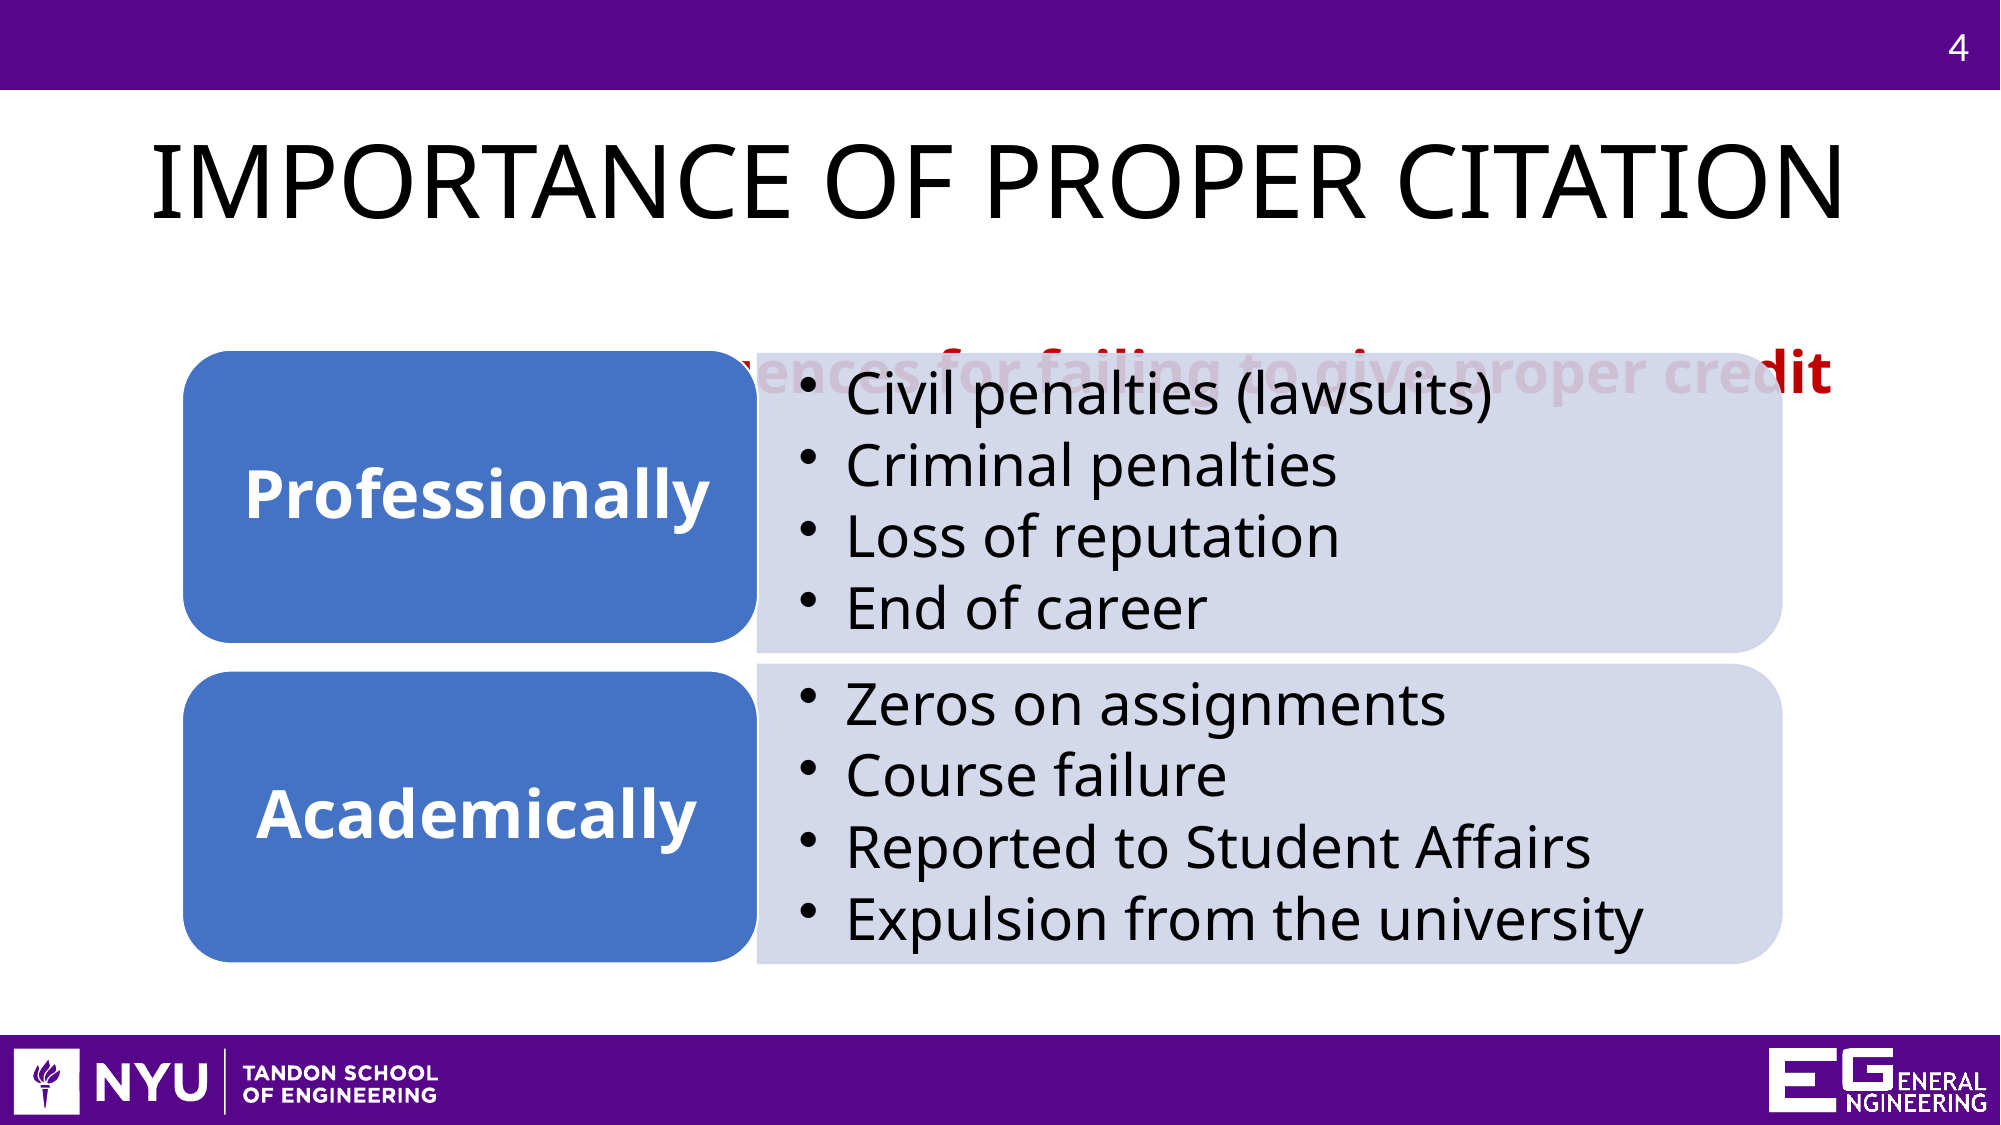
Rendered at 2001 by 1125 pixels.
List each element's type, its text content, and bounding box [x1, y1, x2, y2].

text_box [0, 0, 2000, 91]
picture [13, 1048, 438, 1115]
text_box 4 [1933, 12, 2000, 77]
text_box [182, 347, 1782, 964]
subtitle Severe consequences for failing to give proper credit [289, 335, 2000, 426]
picture [1752, 1031, 2000, 1125]
text_box [0, 1034, 1752, 1125]
title IMPORTANCE OF PROPER CITATION [20, 91, 1980, 249]
